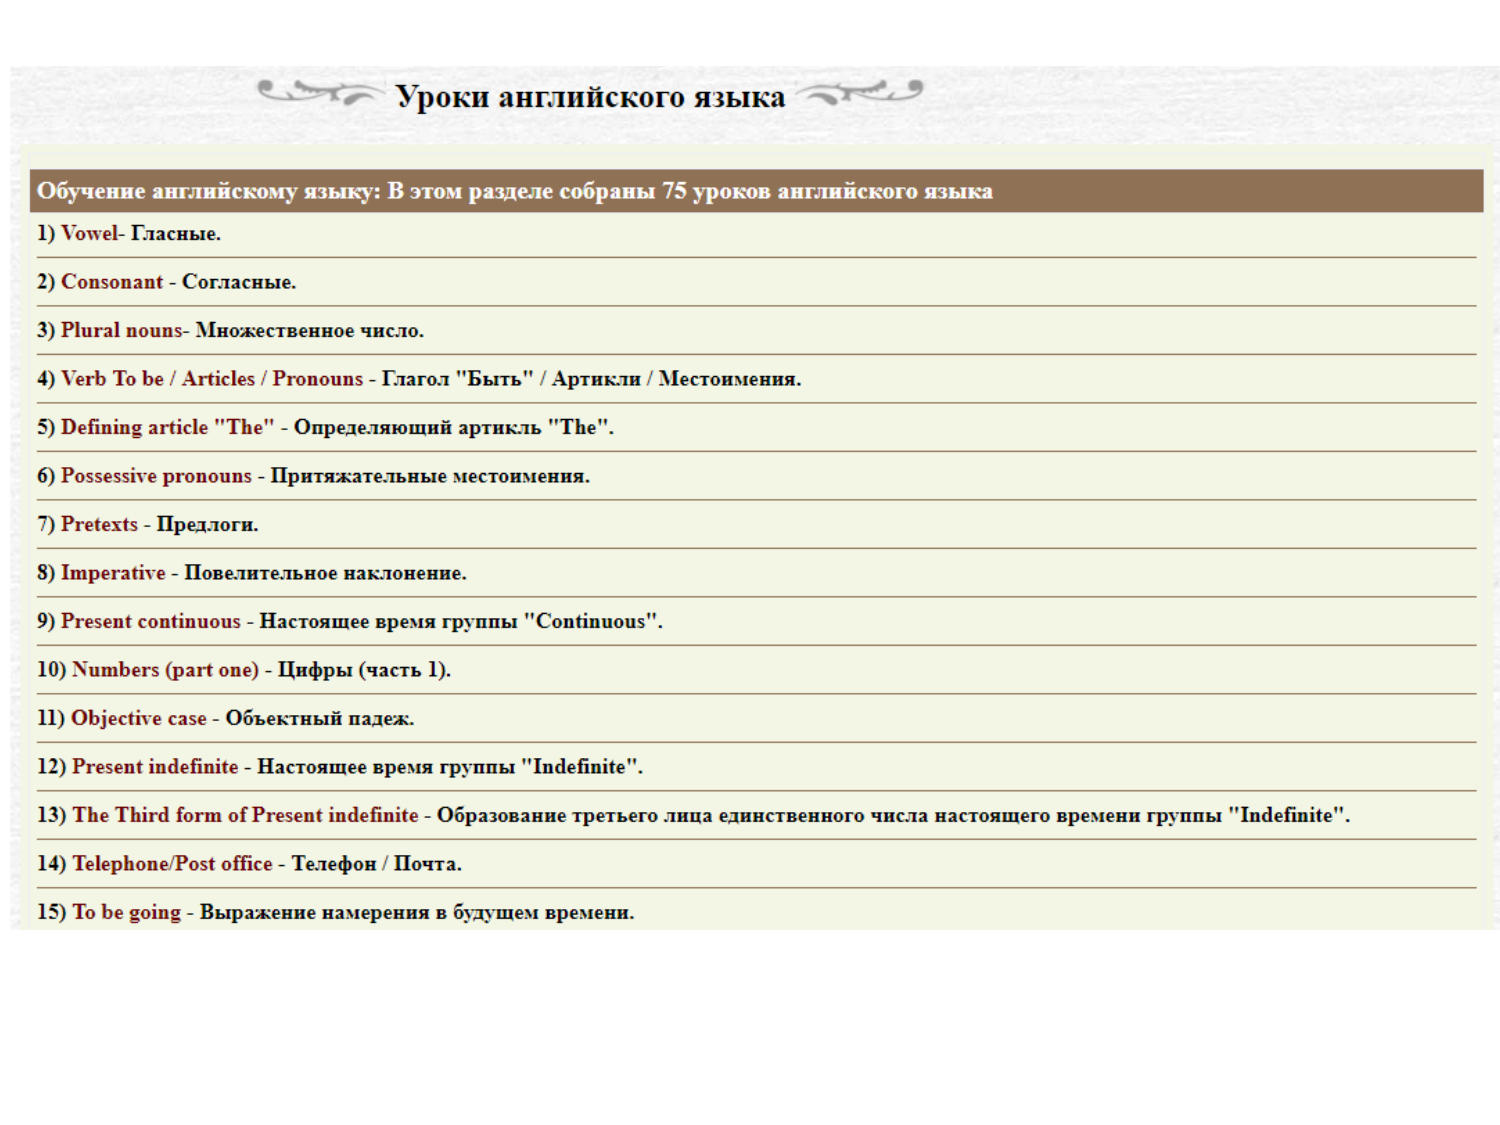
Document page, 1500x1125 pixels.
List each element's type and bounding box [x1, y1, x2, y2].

list [10, 66, 1500, 930]
